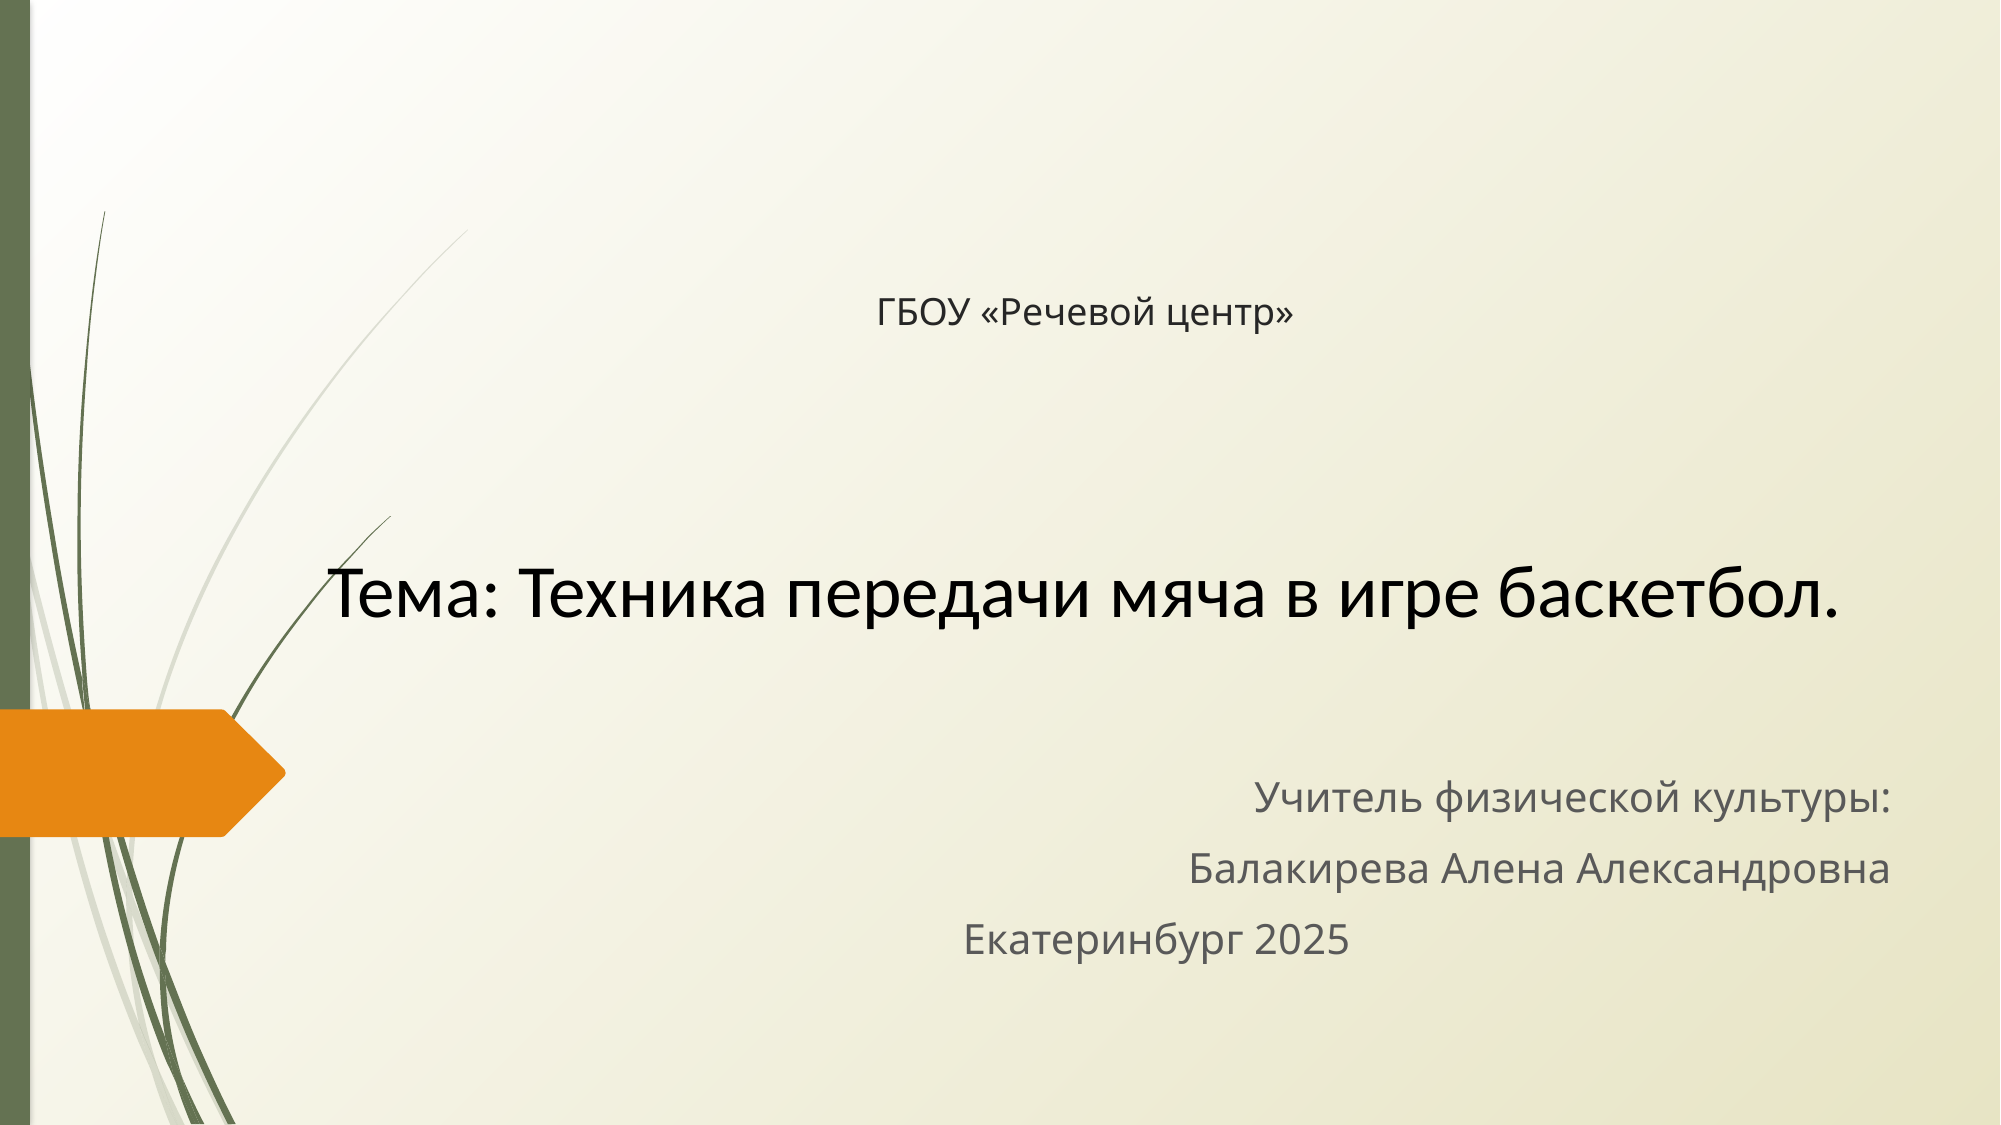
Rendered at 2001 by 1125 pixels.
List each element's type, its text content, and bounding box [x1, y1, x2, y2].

subtitle Учитель физической культуры: Балакирева Алена Александровна Екатеринбург 2025 [406, 763, 1907, 1035]
title ГБОУ «Речевой центр» Тема: Техника передачи мяча в игре баскетбол. [221, 276, 1949, 730]
